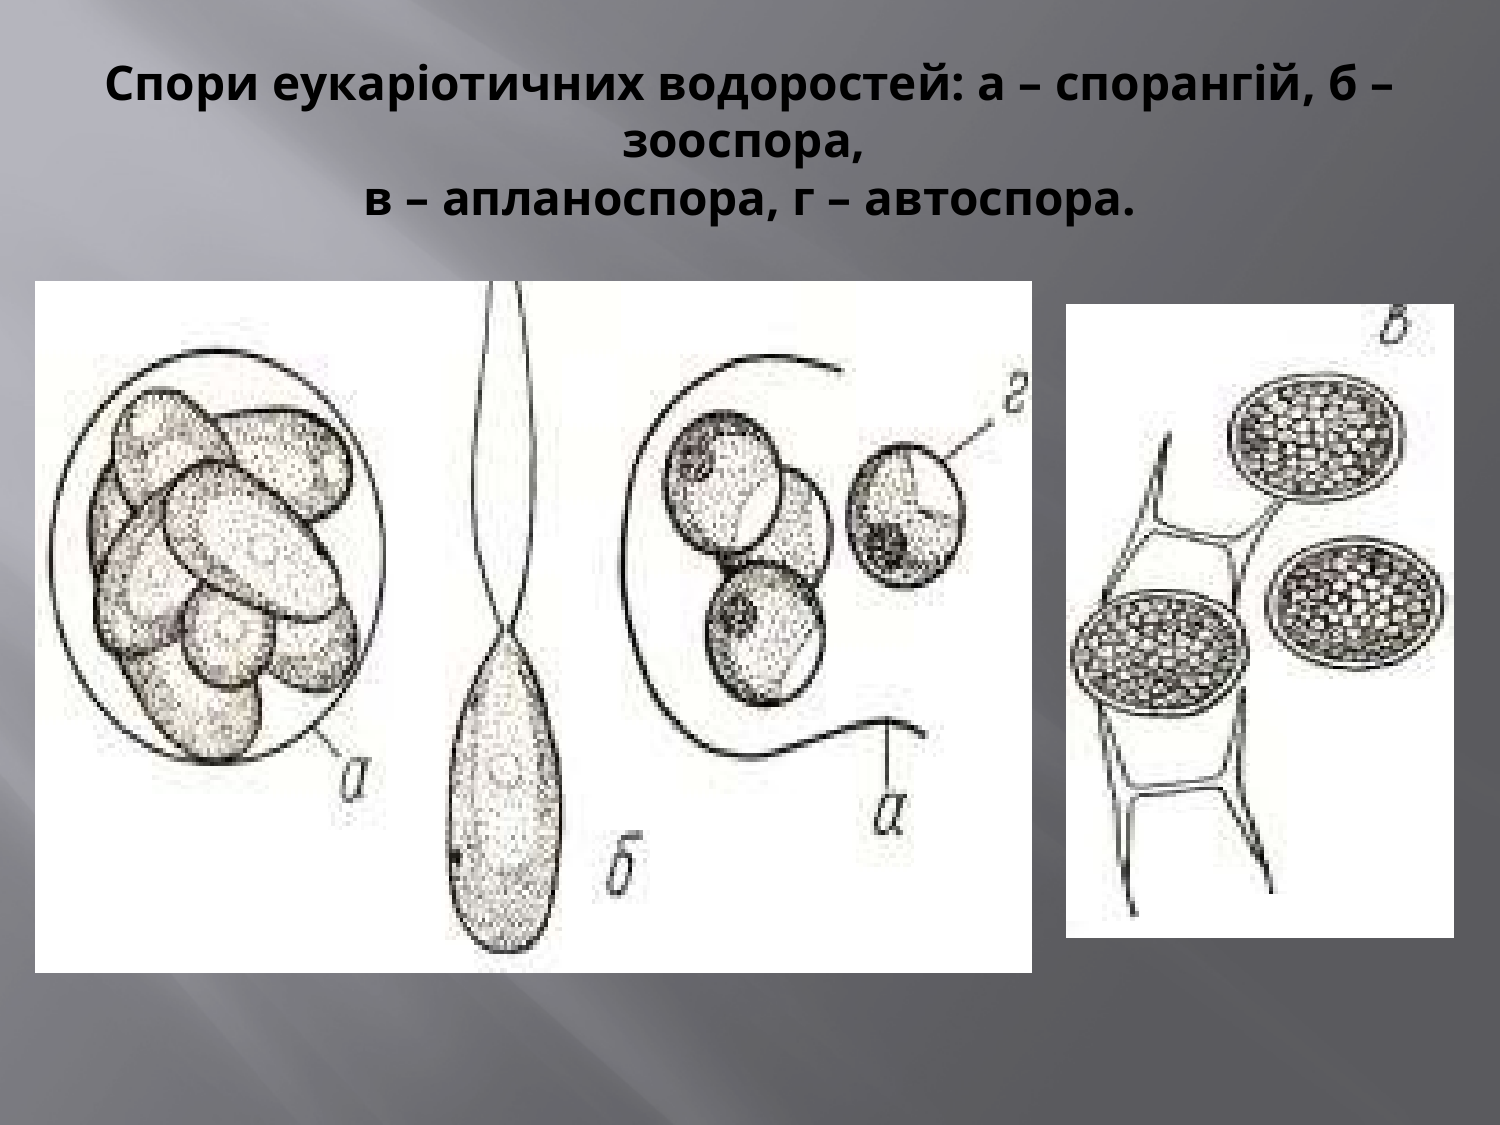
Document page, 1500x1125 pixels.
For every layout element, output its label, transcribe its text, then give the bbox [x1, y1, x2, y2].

picture [1066, 304, 1454, 938]
picture [34, 280, 1032, 973]
title Спори еукаріотичних водоростей: а – спорангій, б – зооспора, в – апланоспора, г – автоспора. [75, 45, 1425, 233]
